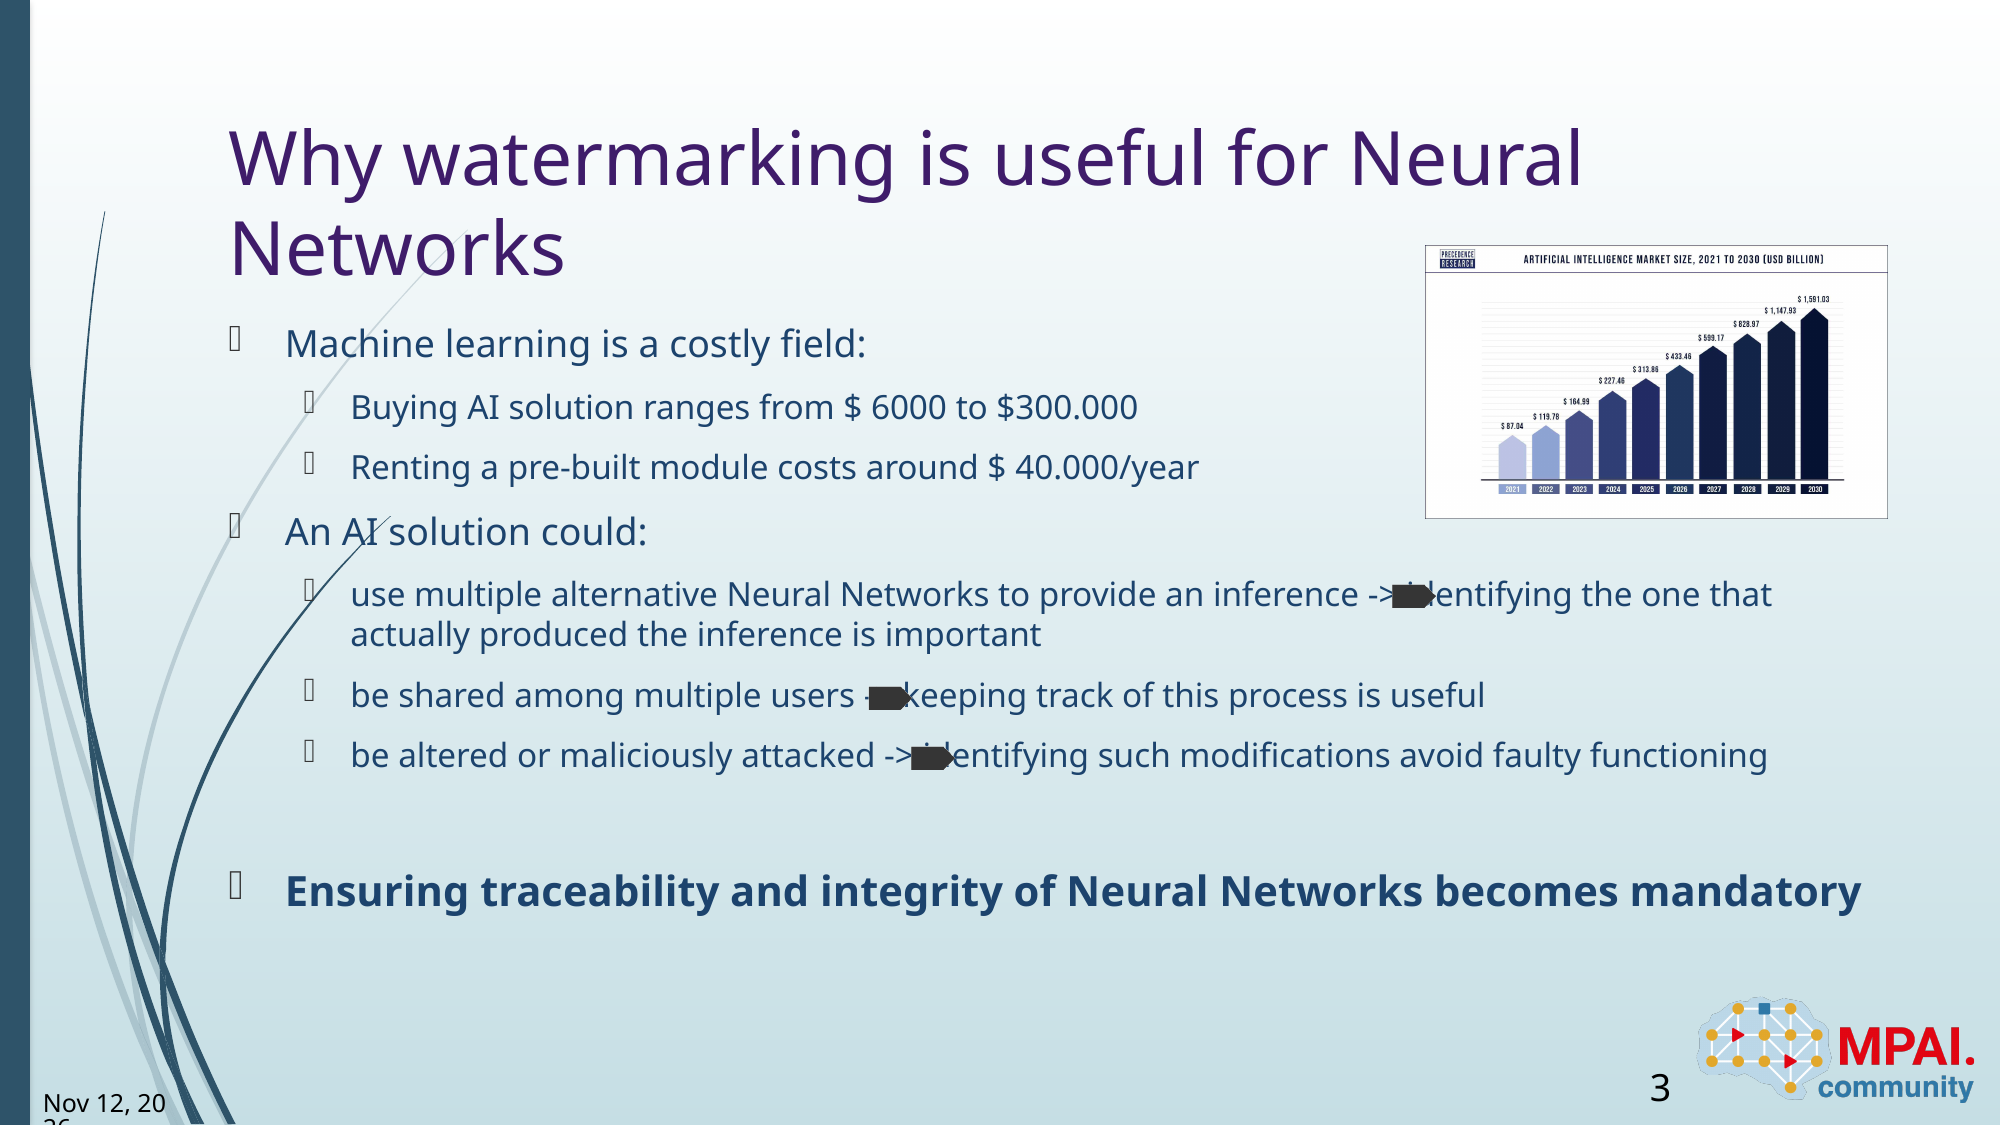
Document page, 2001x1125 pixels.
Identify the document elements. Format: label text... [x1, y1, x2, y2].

picture [1384, 573, 1440, 616]
picture [1424, 244, 1888, 519]
title Why watermarking is useful for Neural Networks [213, 102, 1888, 312]
slide_number 10-Dec-24 [28, 1080, 192, 1125]
picture [904, 735, 959, 778]
picture [861, 675, 917, 718]
slide_number 3 [1635, 1056, 1763, 1116]
picture [1692, 991, 1978, 1111]
list Machine learning is a costly field: Buying AI solution ranges from $ 6000 to $300.000 Renting a pre-built module costs around $ 40.000/year An AI solution could: use multiple alternative Neural Networks to provide an inference -> identifying the one that actually produced the inference is important be shared among multiple users -> keeping track of this process is useful be altered or maliciously attacked -> identifying such modifications avoid faulty functioning Ensuring traceability and integrity of Neural Networks becomes mandatory [213, 312, 1888, 1052]
